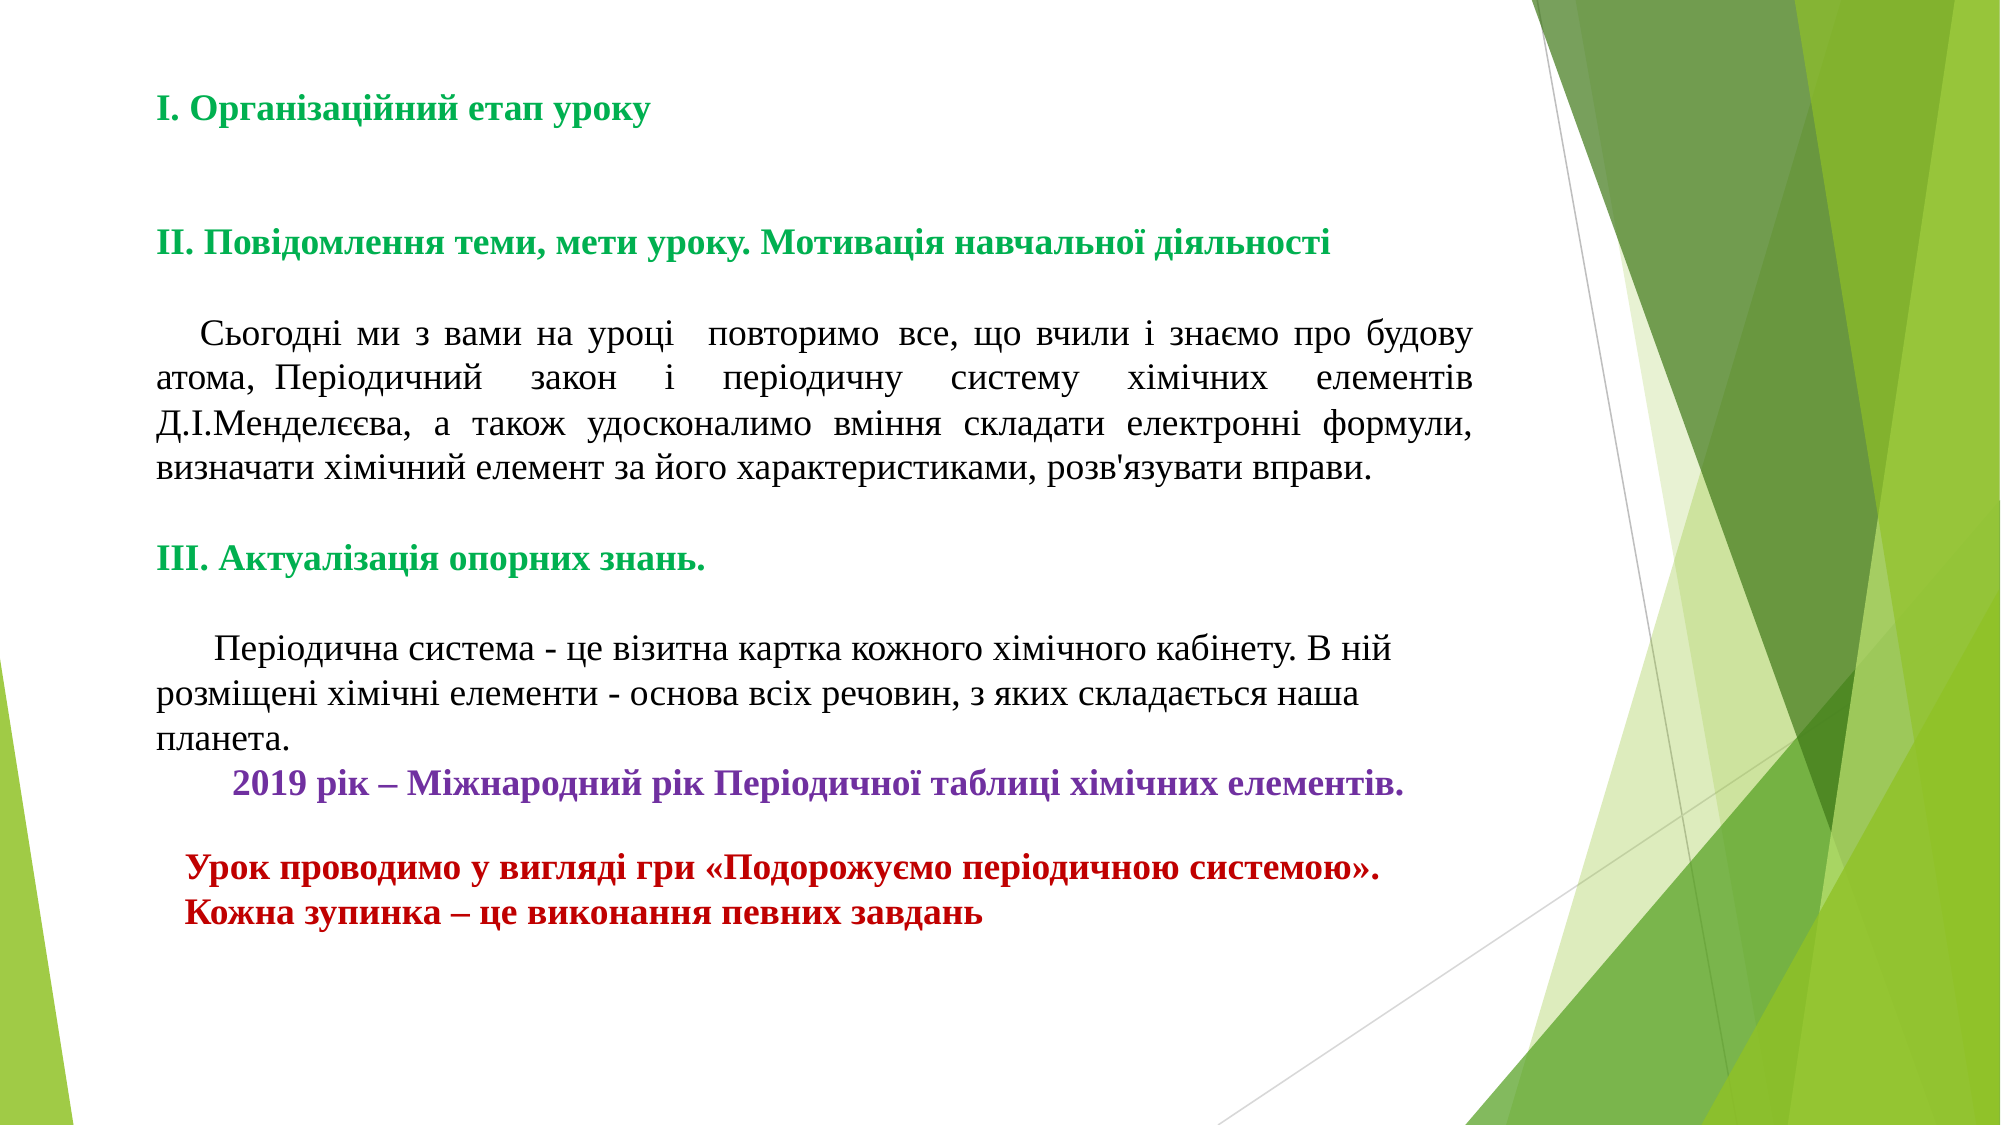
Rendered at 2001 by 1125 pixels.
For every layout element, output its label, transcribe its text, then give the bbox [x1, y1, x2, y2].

text_box І. Організаційний етап уроку ІІ. Повідомлення теми, мети уроку. Мотивація навчальної діяльності Сьогодні ми з вами на уроці повторимо все, що вчили і знаємо про будову атома, Періодичний закон і періодичну систему хімічних елементів Д.І.Менделєєва, а також удосконалимо вміння складати електронні формули, визначати хімічний елемент за його характеристиками, розв'язувати вправи. ІІІ. Актуалізація опорних знань. Періодична система - це візитна картка кожного хімічного кабінету. В ній розміщені хімічні елементи - основа всіх речовин, з яких складається наша планета. 2019 рік – Міжнародний рік Періодичної таблиці хімічних елементів. Урок проводимо у вигляді гри «Подорожуємо періодичною системою». Кожна зупинка – це виконання певних завдань [141, 74, 1490, 1030]
